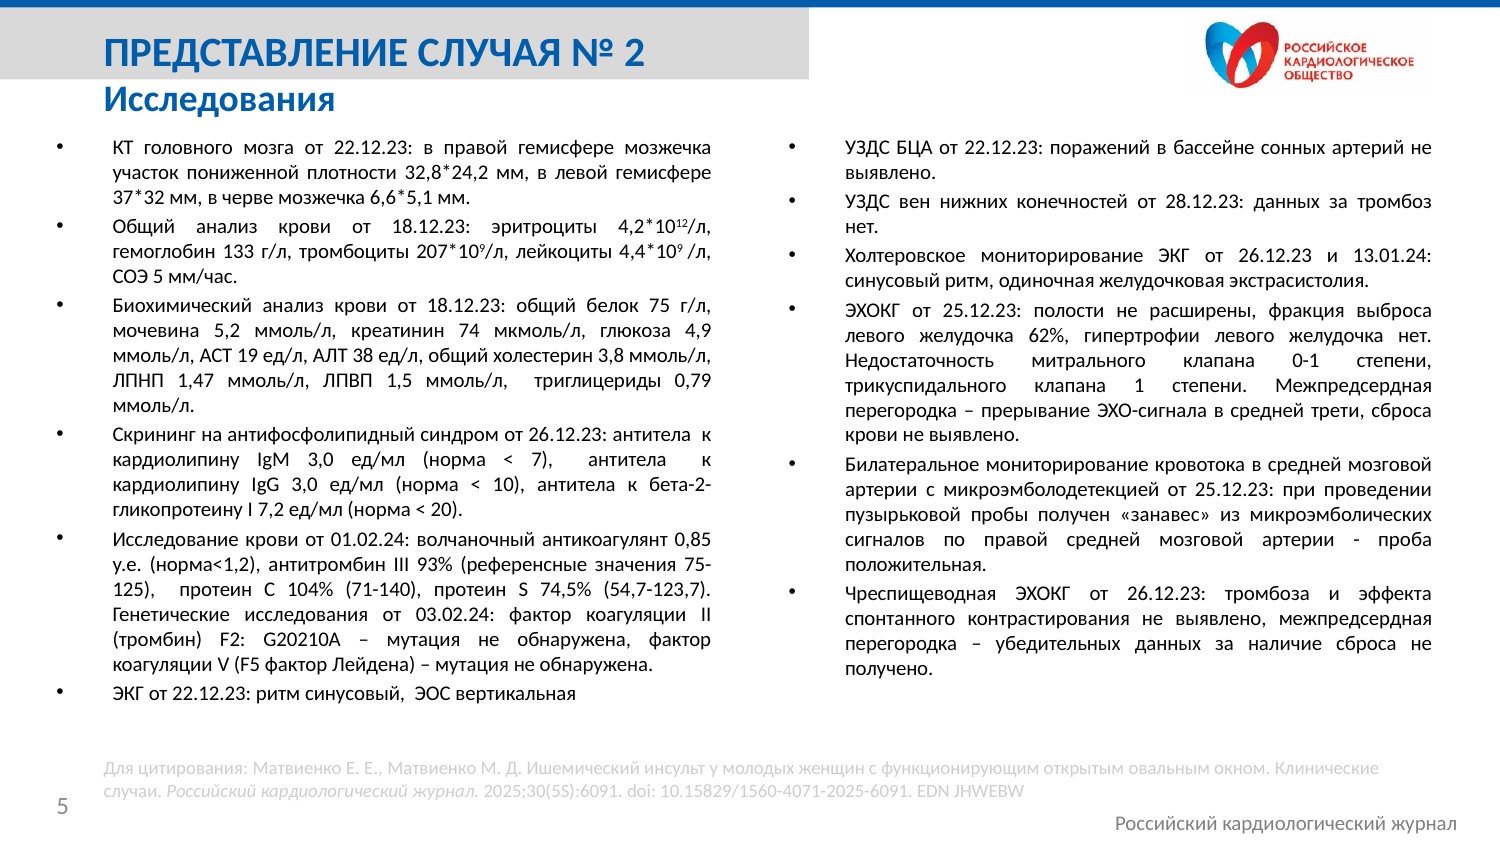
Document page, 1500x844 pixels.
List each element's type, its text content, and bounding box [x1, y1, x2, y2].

title ПРЕДСТАВЛЕНИЕ СЛУЧАЯ № 2 Исследования [88, 16, 1164, 158]
list КТ головного мозга от 22.12.23: в правой гемисфере мозжечка участок пониженной плотности 32,8*24,2 мм, в левой гемисфере 37*32 мм, в черве мозжечка 6,6*5,1 мм. Общий анализ крови от 18.12.23: эритроциты 4,2*1012/л, гемоглобин 133 г/л, тромбоциты 207*109/л, лейкоциты 4,4*109 /л, СОЭ 5 мм/час. Биохимический анализ крови от 18.12.23: общий белок 75 г/л, мочевина 5,2 ммоль/л, креатинин 74 мкмоль/л, глюкоза 4,9 ммоль/л, АСТ 19 ед/л, АЛТ 38 ед/л, общий холестерин 3,8 ммоль/л, ЛПНП 1,47 ммоль/л, ЛПВП 1,5 ммоль/л, триглицериды 0,79 ммоль/л. Скрининг на антифосфолипидный синдром от 26.12.23: антитела к кардиолипину IgМ 3,0 ед/мл (норма < 7), антитела к кардиолипину IgG 3,0 ед/мл (норма < 10), антитела к бета-2-гликопротеину I 7,2 ед/мл (норма < 20). Исследование крови от 01.02.24: волчаночный антикоагулянт 0,85 у.е. (норма<1,2), антитромбин III 93% (референсные значения 75-125), протеин С 104% (71-140), протеин S 74,5% (54,7-123,7). Генетические исследования от 03.02.24: фактор коагуляции II (тромбин) F2: G20210А – мутация не обнаружена, фактор коагуляции V (F5 фактор Лейдена) – мутация не обнаружена. ЭКГ от 22.12.23: ритм синусовый, ЭОС вертикальная [41, 126, 727, 721]
slide_number 5 [41, 782, 88, 827]
text_box Российский кардиологический журнал [951, 799, 1473, 844]
text_box [0, 10, 811, 81]
footer Для цитирования: Матвиенко Е. Е., Матвиенко М. Д. Ишемический инсульт у молодых женщин с функционирующим открытым овальным окном. Клинические случаи. Российский кардиологический журнал. 2025;30(5S):6091. doi: 10.15829/1560-4071-2025-6091. EDN JHWEBW [88, 782, 1425, 827]
list УЗДС БЦА от 22.12.23: поражений в бассейне сонных артерий не выявлено. УЗДС вен нижних конечностей от 28.12.23: данных за тромбоз нет. Холтеровское мониторирование ЭКГ от 26.12.23 и 13.01.24: синусовый ритм, одиночная желудочковая экстрасистолия. ЭХОКГ от 25.12.23: полости не расширены, фракция выброса левого желудочка 62%, гипертрофии левого желудочка нет. Недостаточность митрального клапана 0-1 степени, трикуспидального клапана 1 степени. Межпредсердная перегородка – прерывание ЭХО-сигнала в средней трети, сброса крови не выявлено. Билатеральное мониторирование кровотока в средней мозговой артерии с микроэмболодетекцией от 25.12.23: при проведении пузырьковой пробы получен «занавес» из микроэмболических сигналов по правой средней мозговой артерии - проба положительная. Чреспищеводная ЭХОКГ от 26.12.23: тромбоза и эффекта спонтанного контрастирования не выявлено, межпредсердная перегородка – убедительных данных за наличие сброса не получено. [773, 126, 1447, 721]
text_box [0, 0, 1500, 10]
picture [1187, 17, 1430, 95]
